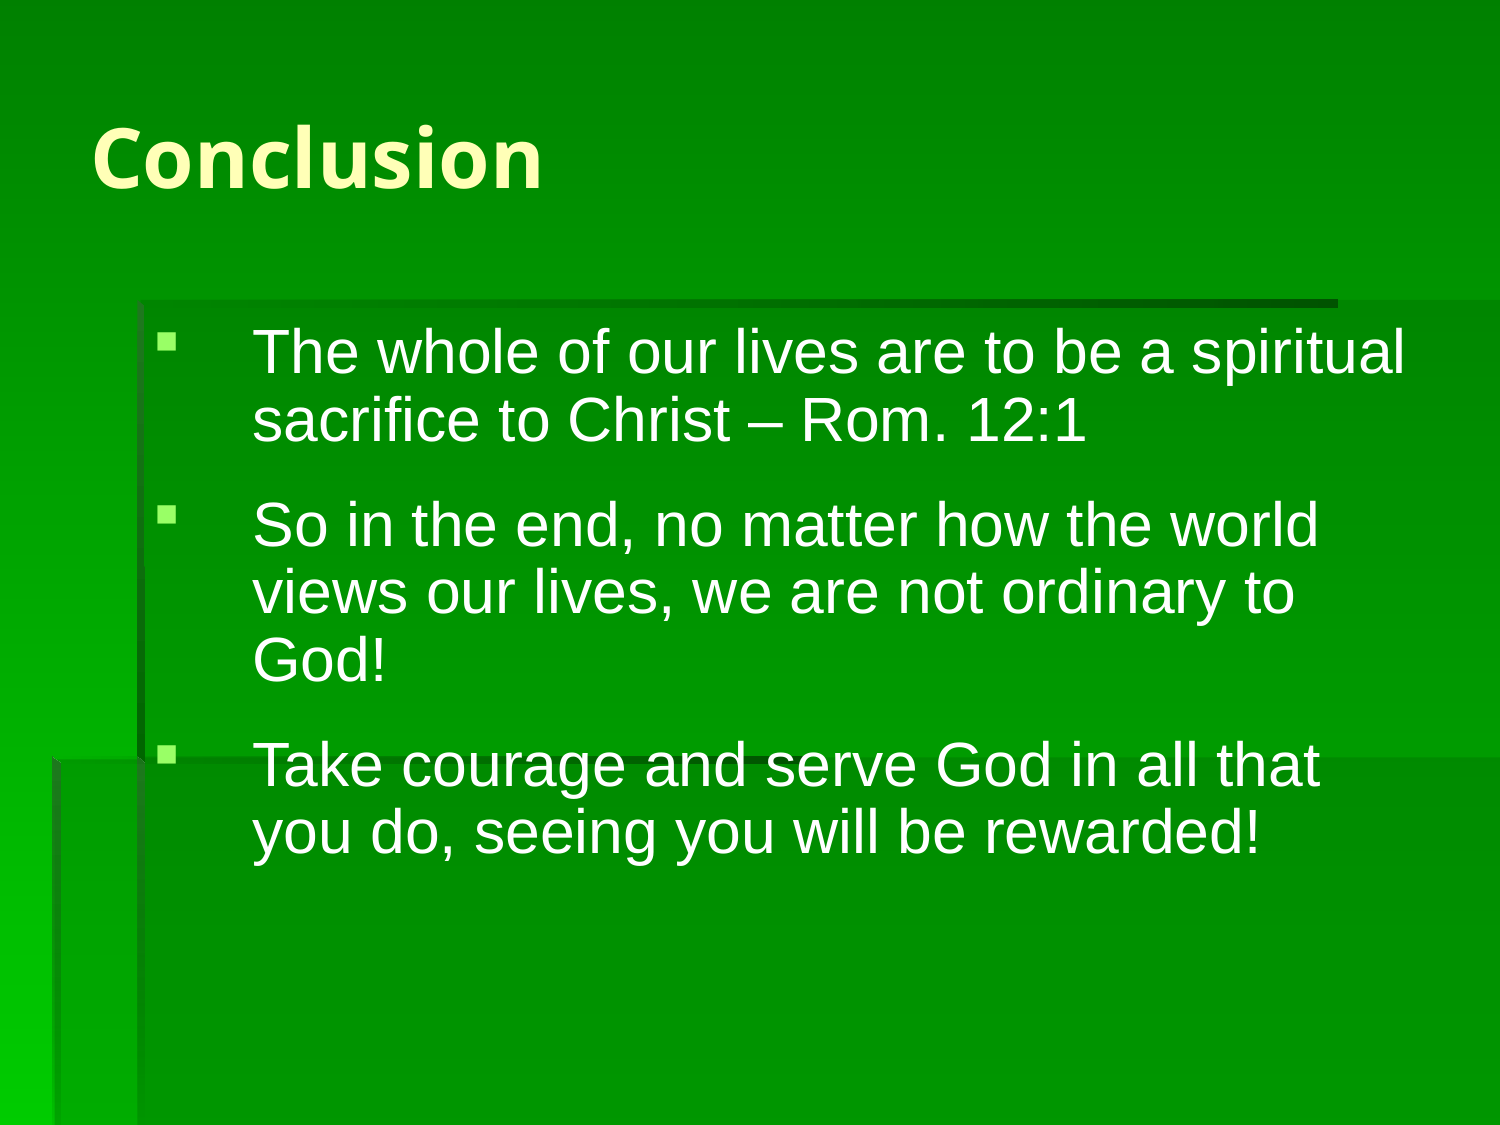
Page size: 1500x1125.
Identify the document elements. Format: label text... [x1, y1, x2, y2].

list The whole of our lives are to be a spiritual sacrifice to Christ – Rom. 12:1 So in the end, no matter how the world views our lives, we are not ordinary to God! Take courage and serve God in all that you do, seeing you will be rewarded! [137, 312, 1451, 1000]
title Conclusion [75, 37, 1451, 273]
